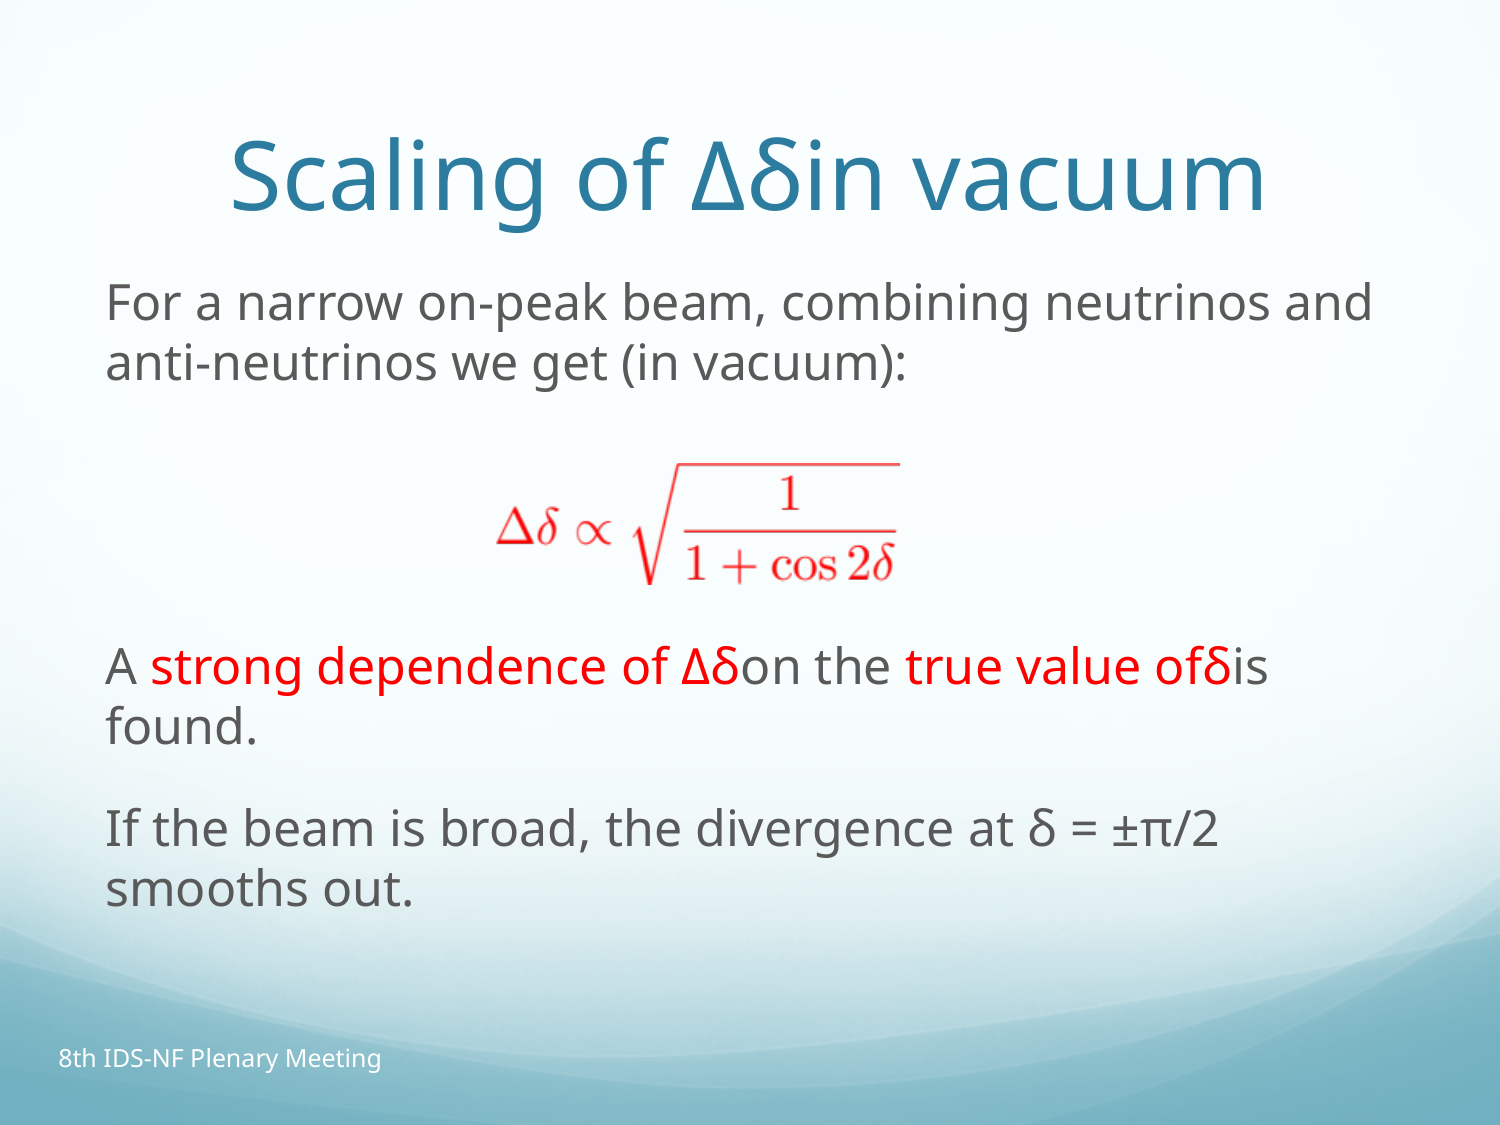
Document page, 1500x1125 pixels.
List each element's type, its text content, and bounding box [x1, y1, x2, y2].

footer 8th IDS-NF Plenary Meeting [43, 1029, 838, 1090]
title Scaling of Δδin vacuum [90, 17, 1410, 237]
list For a narrow on-peak beam, combining neutrinos and anti-neutrinos we get (in vacuum): A strong dependence of Δδon the true value ofδis found. If the beam is broad, the divergence at δ = ±π/2 smooths out. [90, 262, 1410, 975]
picture [495, 463, 901, 585]
